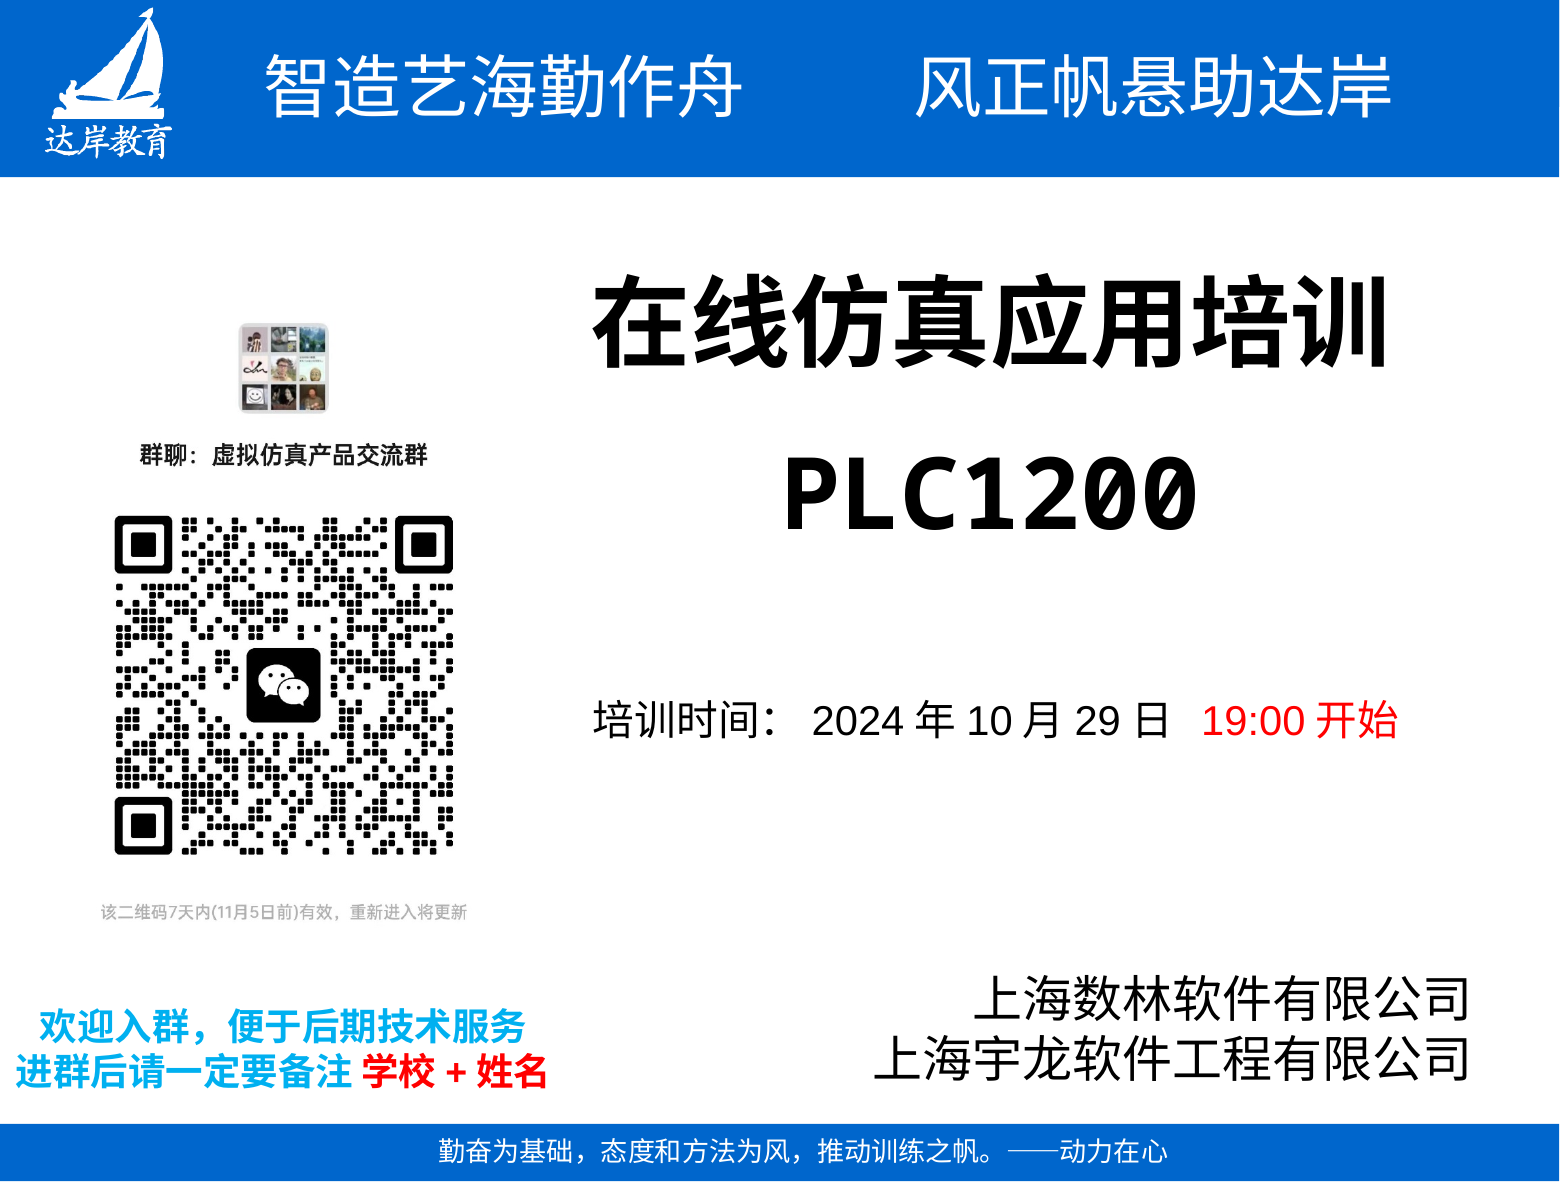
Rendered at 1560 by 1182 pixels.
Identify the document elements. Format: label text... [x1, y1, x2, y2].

picture [35, 7, 176, 168]
text_box 在线仿真应用培训 PLC1200 [543, 251, 1540, 558]
text_box 智造艺海勤作舟 [248, 35, 788, 134]
text_box [0, 0, 1560, 178]
text_box 欢迎入群，便于后期技术服务 进群后请一定要备注 学校+姓名 [0, 995, 567, 1101]
text_box 风正帆悬助达岸 [897, 35, 1418, 134]
text_box 上海数林软件有限公司 上海宇龙软件工程有限公司 [850, 956, 1489, 1099]
text_box 培训时间：2024年10月29日 19:00开始 [564, 686, 1428, 751]
picture [29, 244, 538, 1001]
